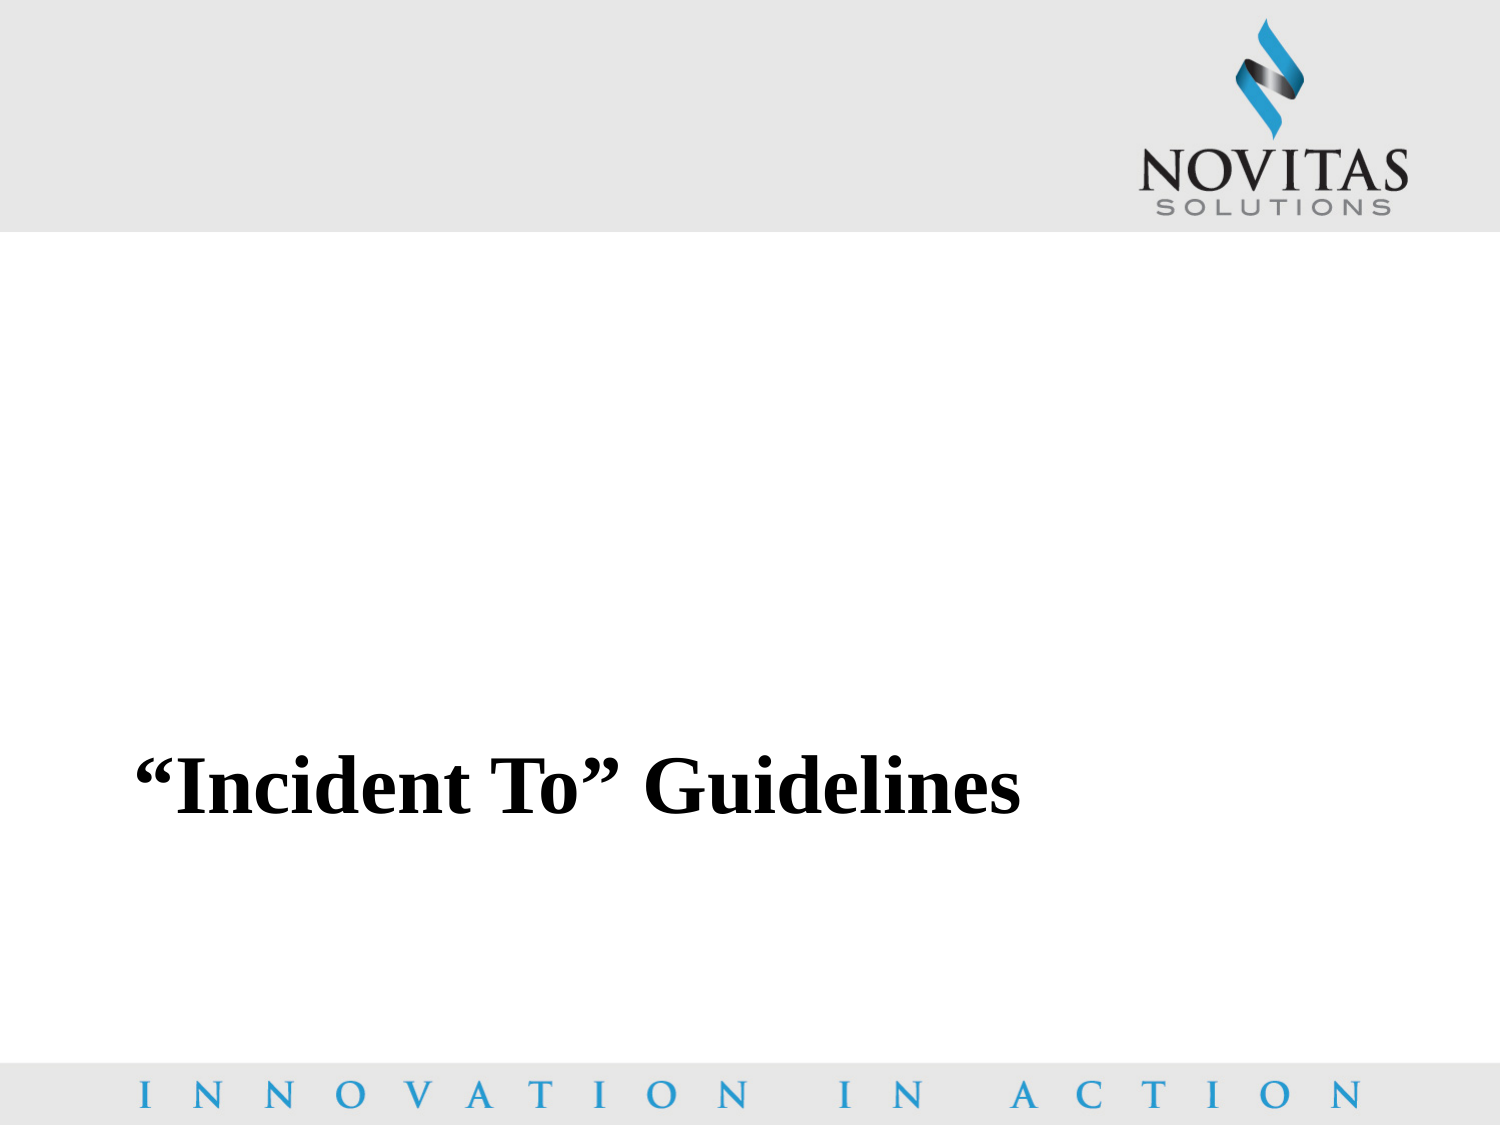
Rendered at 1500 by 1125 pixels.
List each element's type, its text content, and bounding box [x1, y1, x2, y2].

title “Incident To” Guidelines [118, 722, 1394, 947]
picture [0, 0, 1500, 1125]
